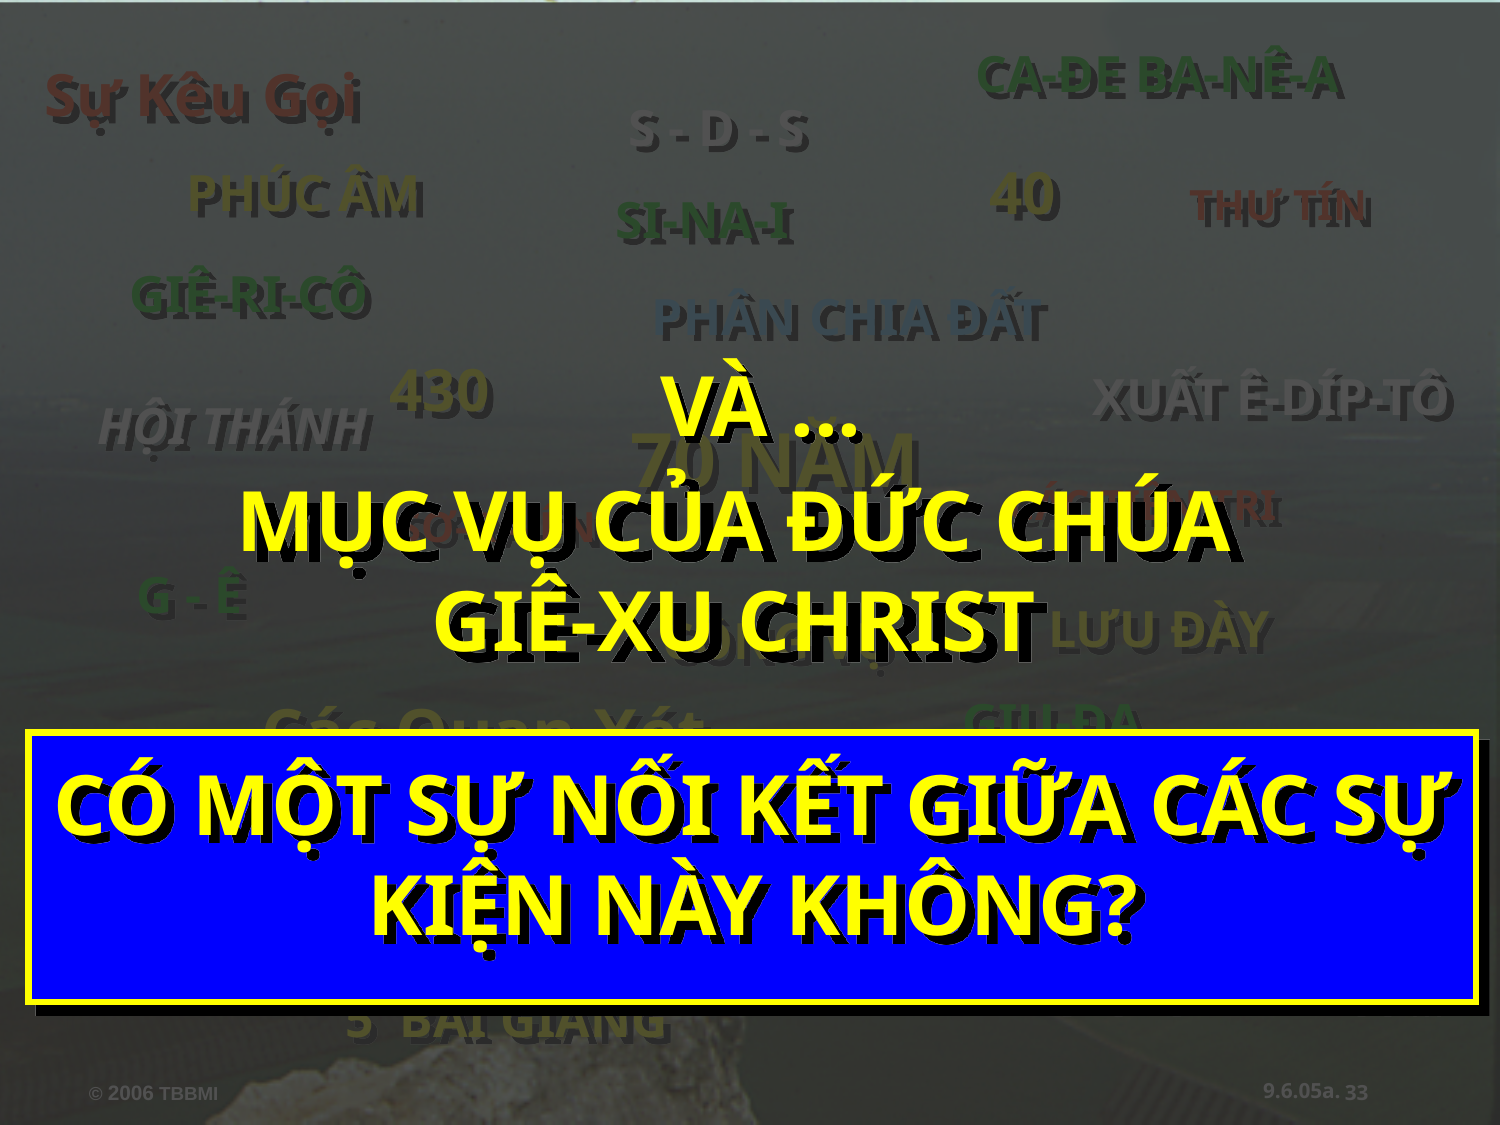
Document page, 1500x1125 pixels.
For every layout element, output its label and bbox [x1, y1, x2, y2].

text_box [165, 345, 1303, 676]
text_box [29, 35, 1500, 1056]
picture [0, 0, 1500, 1125]
